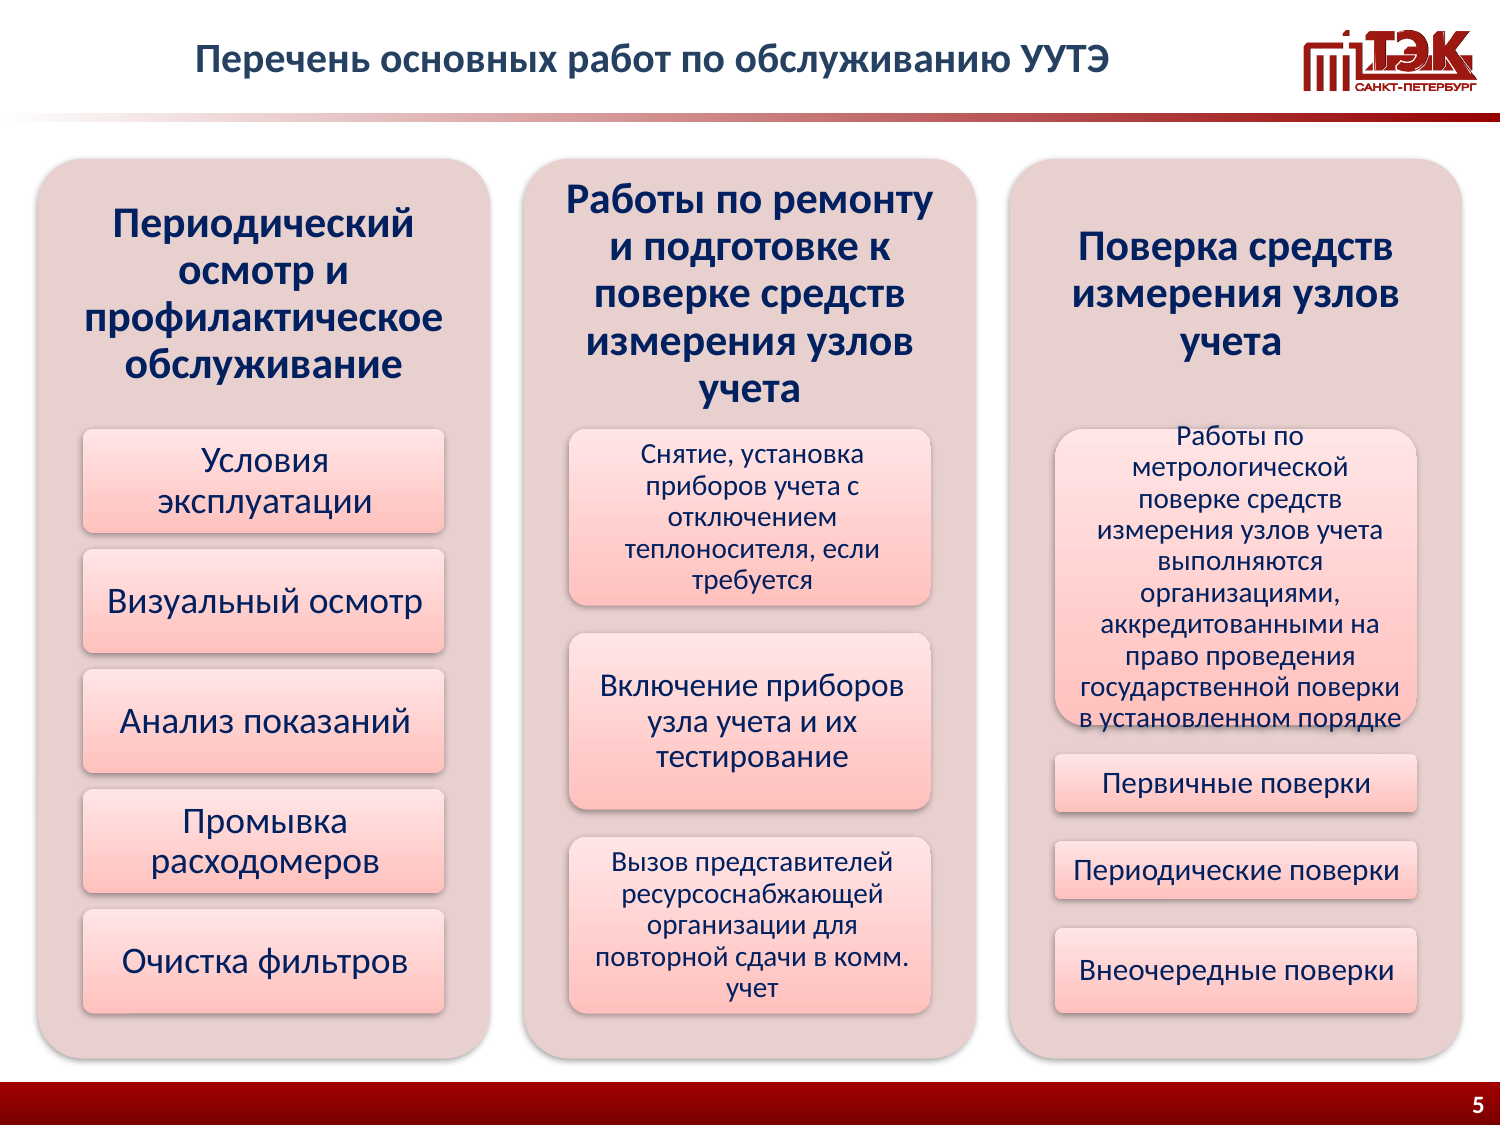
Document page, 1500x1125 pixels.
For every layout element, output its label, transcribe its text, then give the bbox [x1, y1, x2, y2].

text_box [0, 113, 1500, 122]
text_box Перечень основных работ по обслуживанию УУТЭ [0, 0, 1306, 112]
text_box 5 [0, 1082, 1500, 1125]
picture [1293, 23, 1483, 100]
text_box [37, 158, 1463, 1059]
